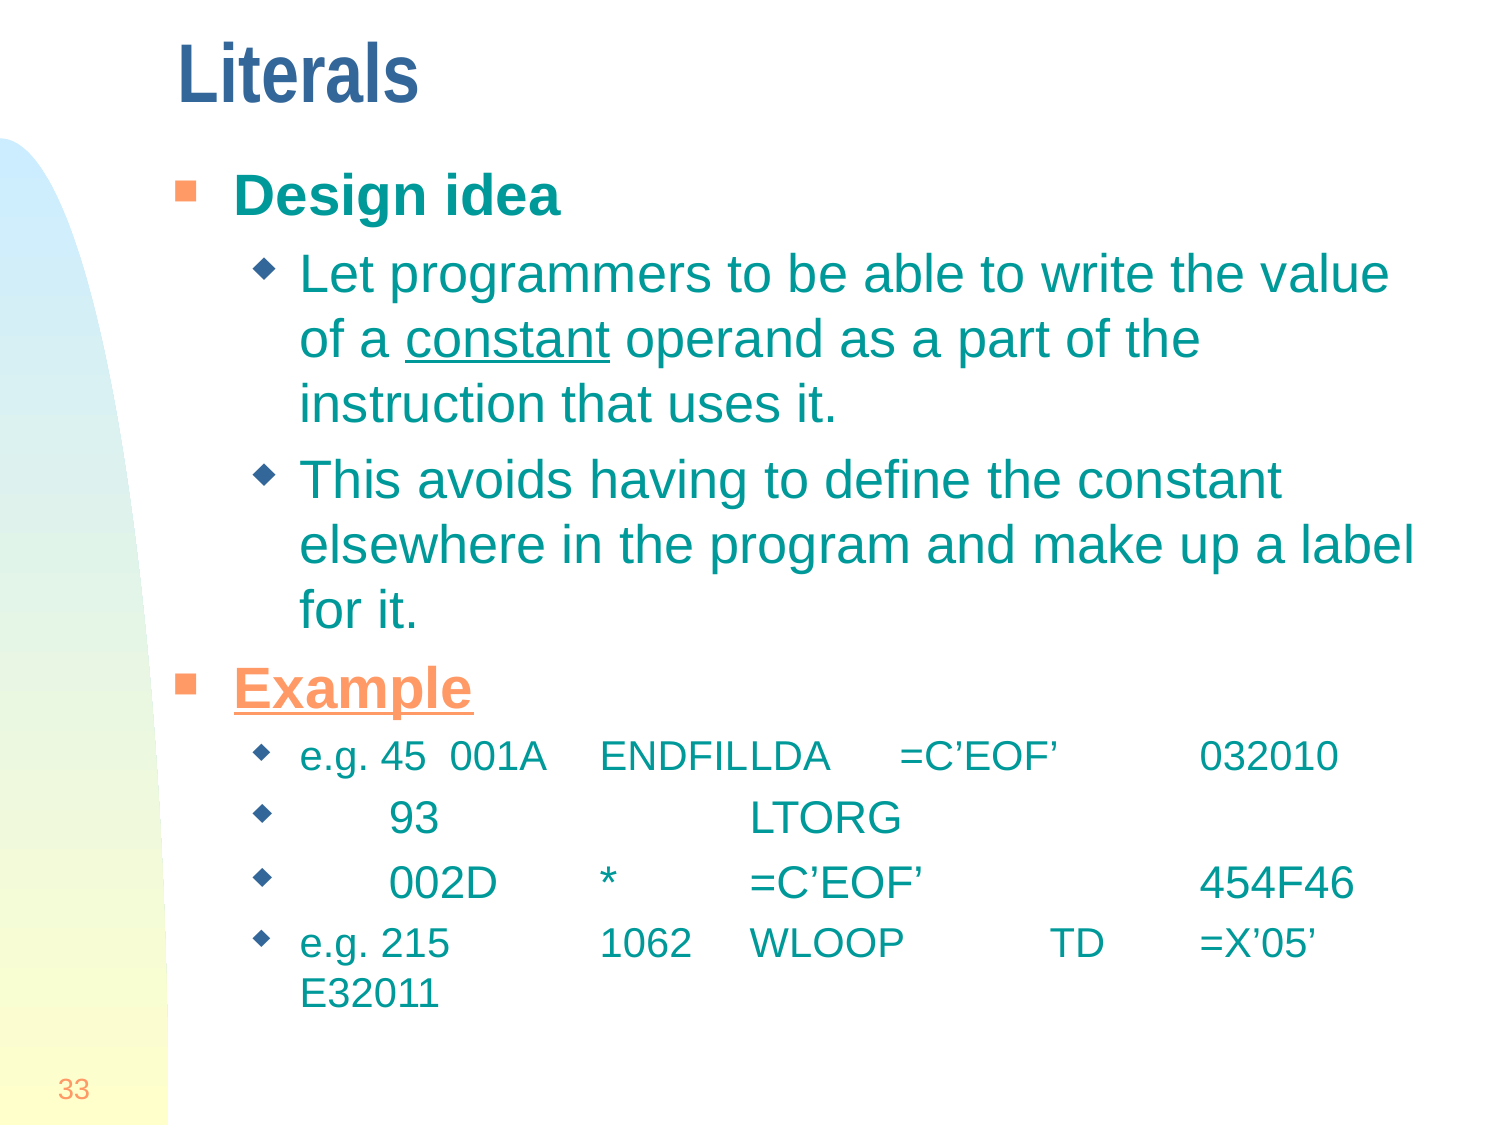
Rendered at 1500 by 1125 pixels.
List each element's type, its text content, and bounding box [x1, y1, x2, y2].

list Design idea Let programmers to be able to write the value of a constant operand as a part of the instruction that uses it. This avoids having to define the constant elsewhere in the program and make up a label for it. Example e.g. 45 001A ENDFIL LDA =C’EOF’ 032010 93 LTORG 002D * =C’EOF’ 454F46 e.g. 215 1062 WLOOP TD =X’05’ E32011 [162, 149, 1463, 1075]
slide_number 33 [0, 1050, 106, 1125]
title Literals [162, 24, 1456, 138]
